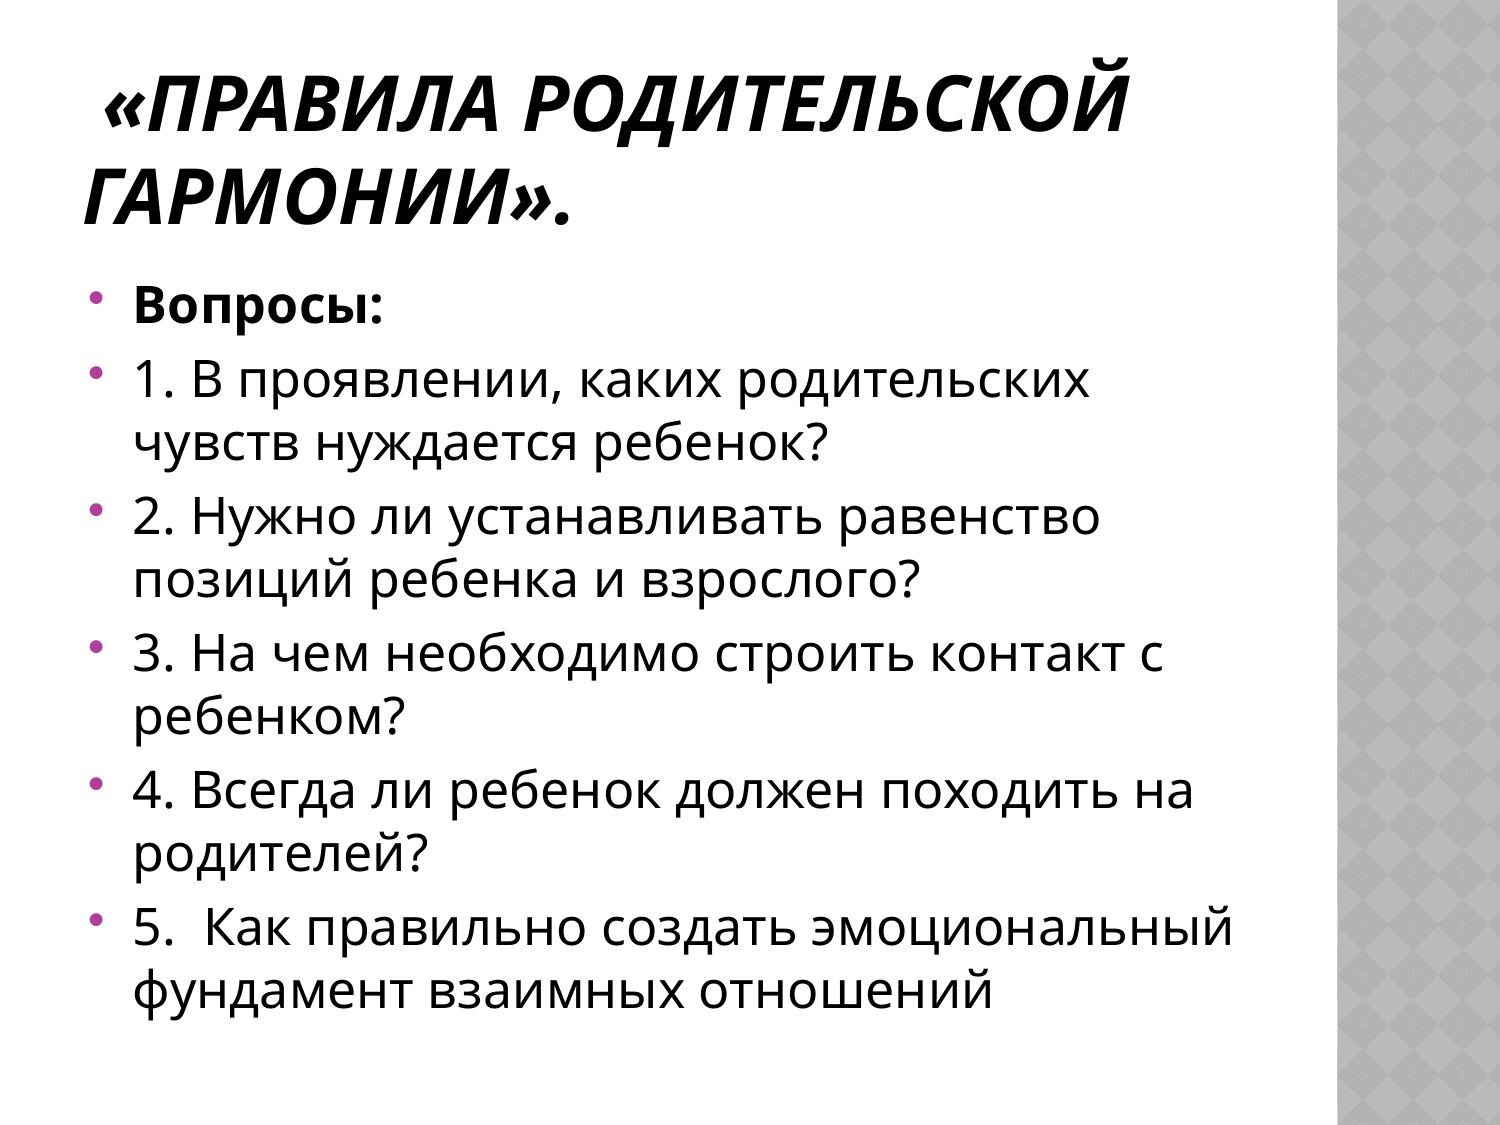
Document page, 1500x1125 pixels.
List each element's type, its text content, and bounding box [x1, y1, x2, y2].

list Вопросы: 1. В проявлении, каких родительских чувств нуждается ребенок? 2. Нужно ли устанавливать равенство позиций ребенка и взрослого? 3. На чем необходимо строить контакт с ребенком? 4. Всегда ли ребенок должен походить на родителей? 5. Как правильно создать эмоциональный фундамент взаимных отношений [75, 264, 1263, 1059]
title «Правила родительской гармонии». [75, 52, 1263, 240]
